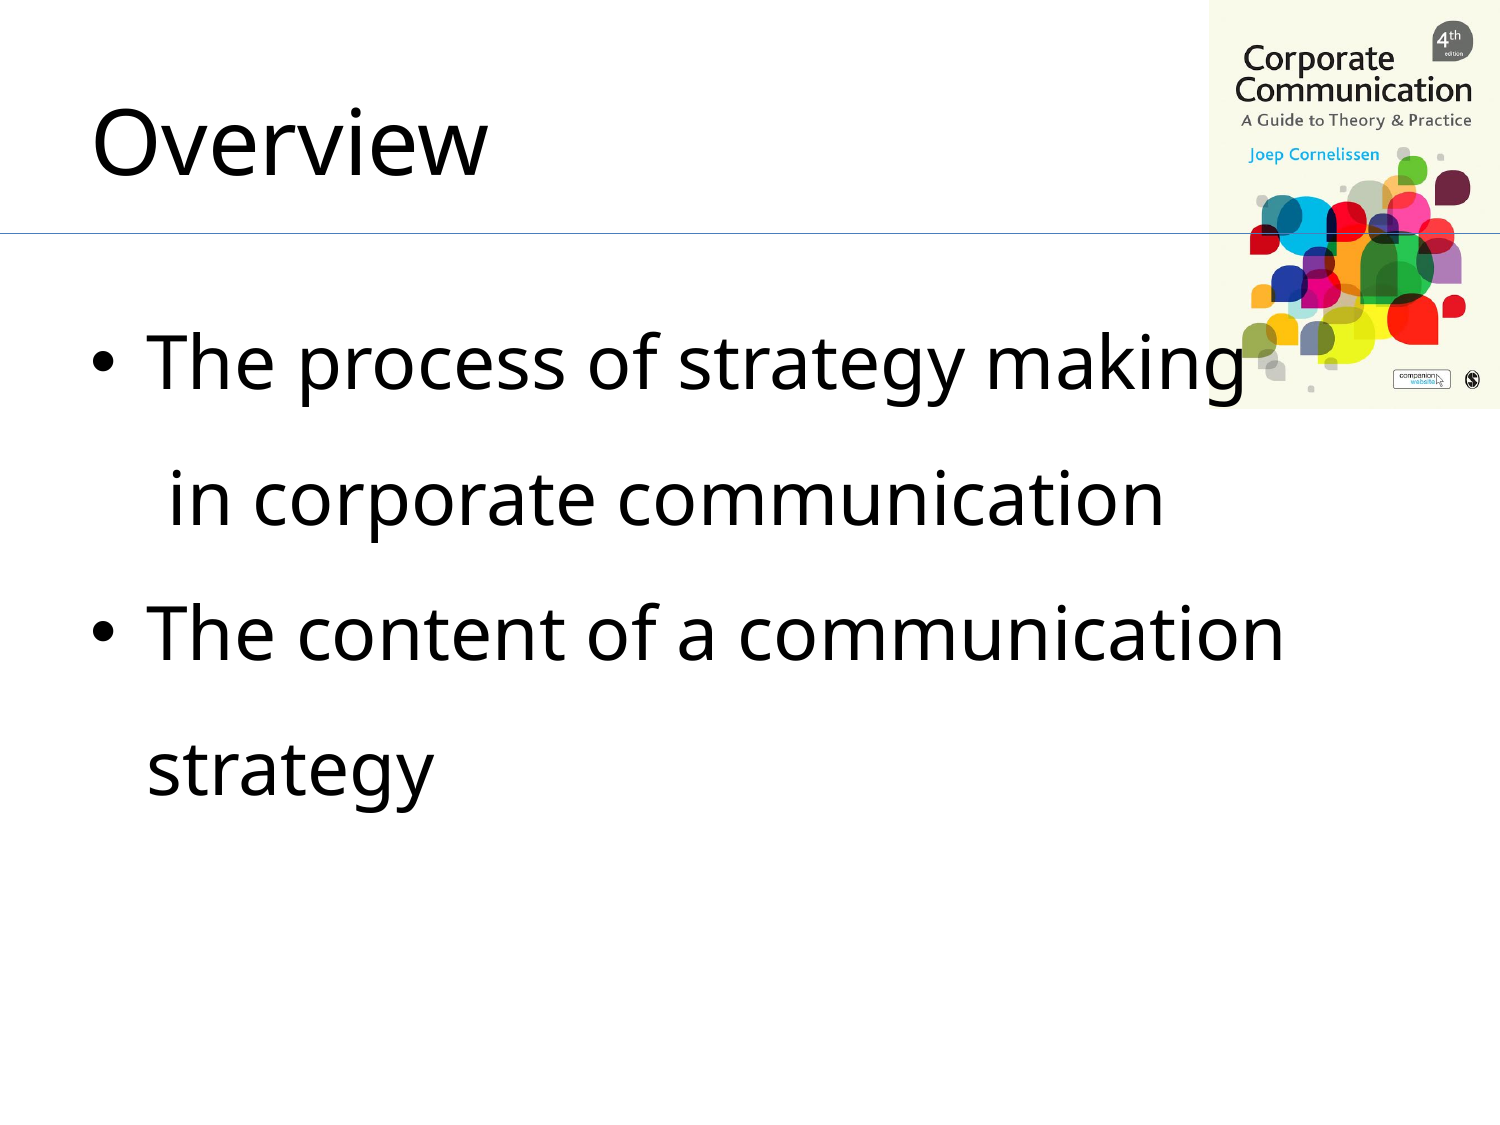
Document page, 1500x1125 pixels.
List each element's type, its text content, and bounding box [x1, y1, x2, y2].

list The process of strategy making in corporate communication The content of a communication strategy [75, 262, 1425, 1005]
picture [1209, 234, 1500, 409]
title Overview [75, 45, 1425, 233]
picture [1209, 0, 1500, 233]
